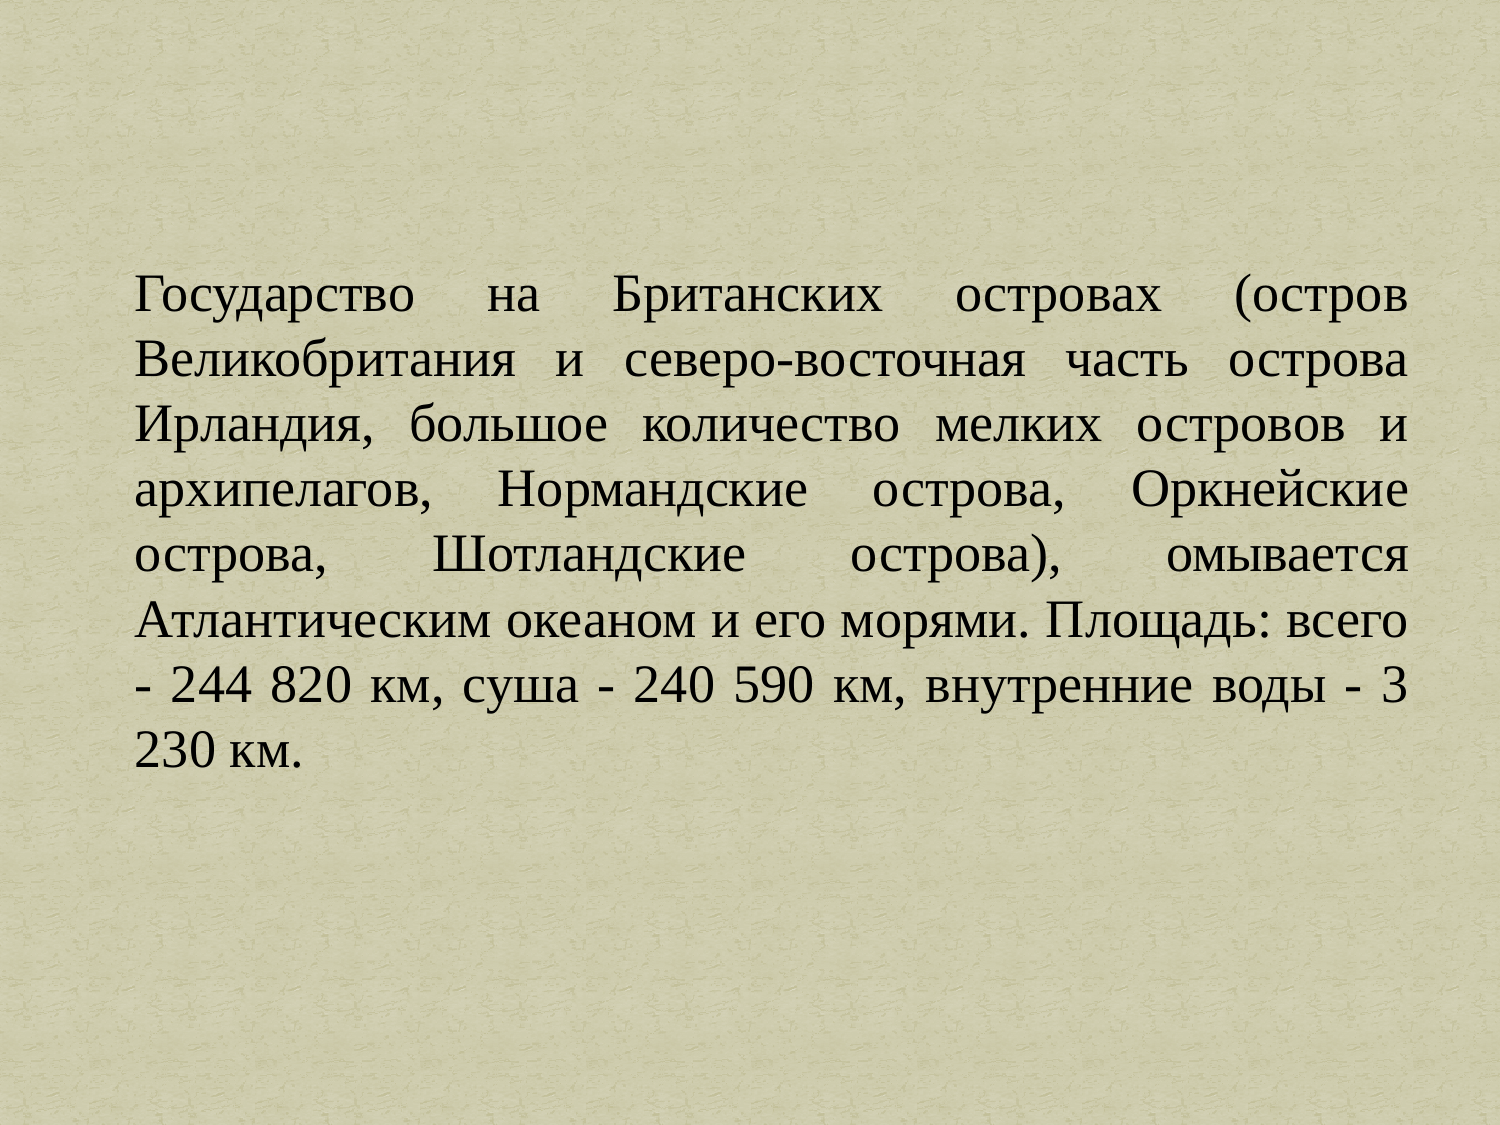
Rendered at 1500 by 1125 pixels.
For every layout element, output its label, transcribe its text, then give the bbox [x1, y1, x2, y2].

list Государство на Британских островах (остров Великобритания и северо-восточная часть острова Ирландия, большое количество мелких островов и архипелагов, Нормандские острова, Оркнейские острова, Шотландские острова), омывается Атлантическим океаном и его морями. Площадь: всего - 244 820 км, суша - 240 590 км, внутренние воды - 3 230 км. [75, 249, 1425, 1000]
